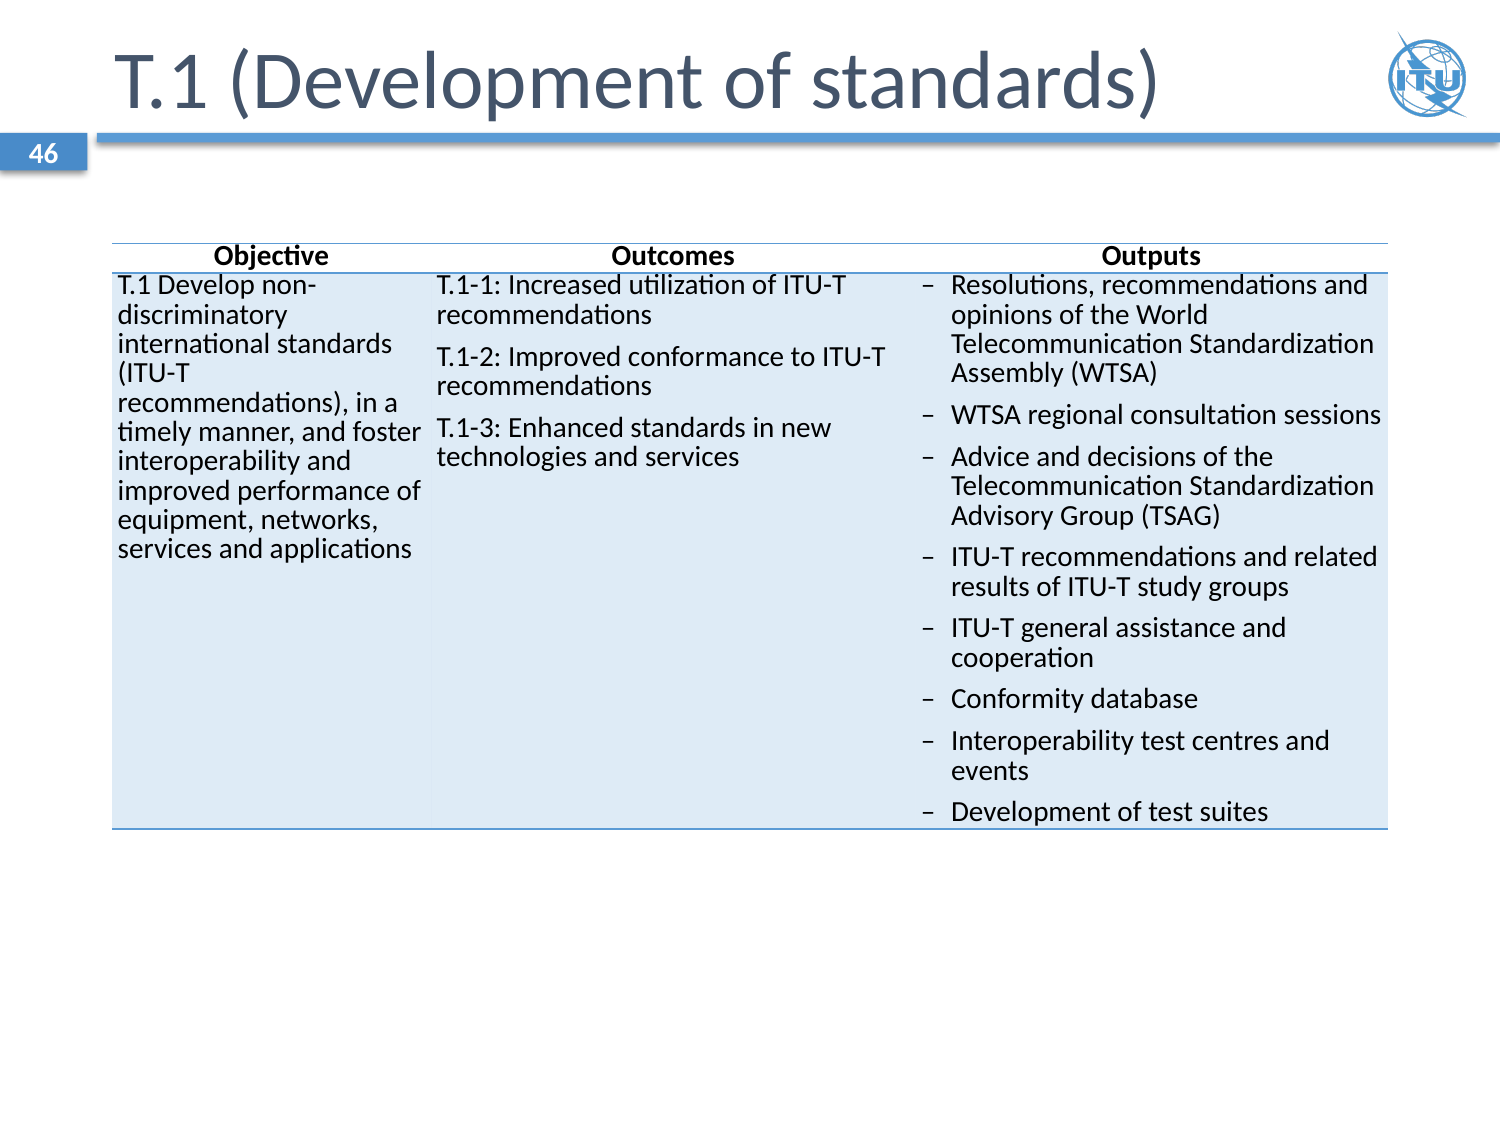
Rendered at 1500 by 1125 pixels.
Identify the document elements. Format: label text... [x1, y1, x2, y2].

picture [1387, 30, 1468, 118]
table_cell – Resolutions, recommendations and opinions of the World Telecommunication Standardization Assembly (WTSA) – WTSA regional consultation sessions – Advice and decisions of the Telecommunication Standardization Advisory Group (TSAG) – ITU-T recommendations and related results of ITU-T study groups – ITU-T general assistance and cooperation – Conformity database – Interoperability test centres and events – Development of test suites [915, 274, 1388, 828]
table_cell T.1 Develop non-discriminatory international standards (ITU-T recommendations), in a timely manner, and foster interoperability and improved performance of equipment, networks, services and applications [112, 274, 431, 828]
title T.1 (Development of standards) [99, 37, 1349, 132]
table_header Objective [112, 244, 431, 272]
slide_number 46 [0, 131, 88, 172]
table_cell T.1-1: Increased utilization of ITU-T recommendations T.1-2: Improved conformance to ITU-T recommendations T.1-3: Enhanced standards in new technologies and services [431, 274, 915, 828]
table_header Outcomes [431, 244, 915, 272]
table_header Outputs [915, 244, 1388, 272]
